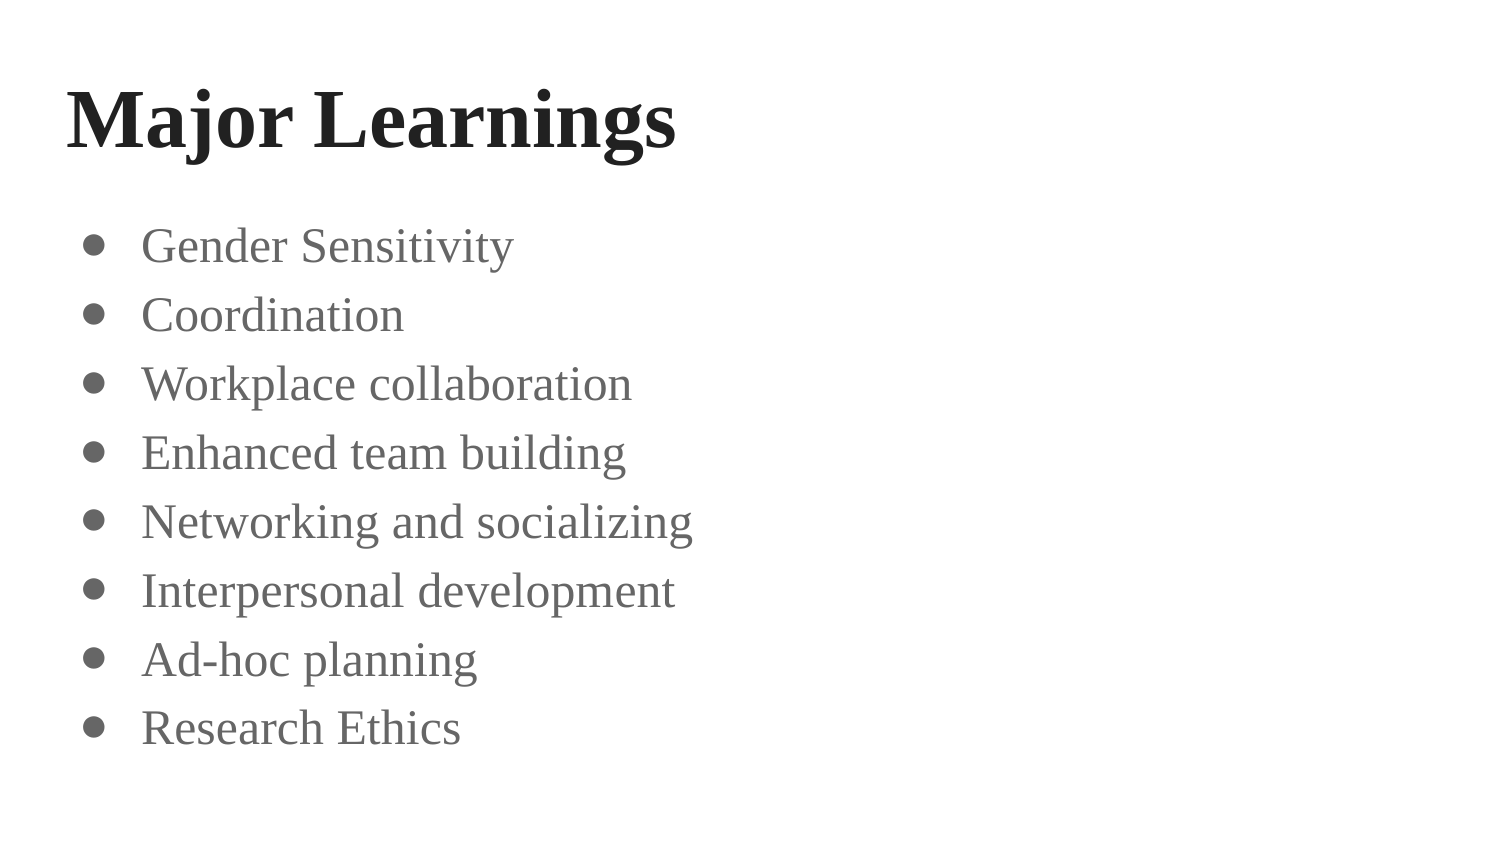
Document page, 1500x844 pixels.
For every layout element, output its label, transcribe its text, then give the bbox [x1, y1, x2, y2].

title Major Learnings [51, 48, 1449, 180]
list Gender Sensitivity Coordination Workplace collaboration Enhanced team building Networking and socializing Interpersonal development Ad-hoc planning Research Ethics [51, 189, 1449, 778]
